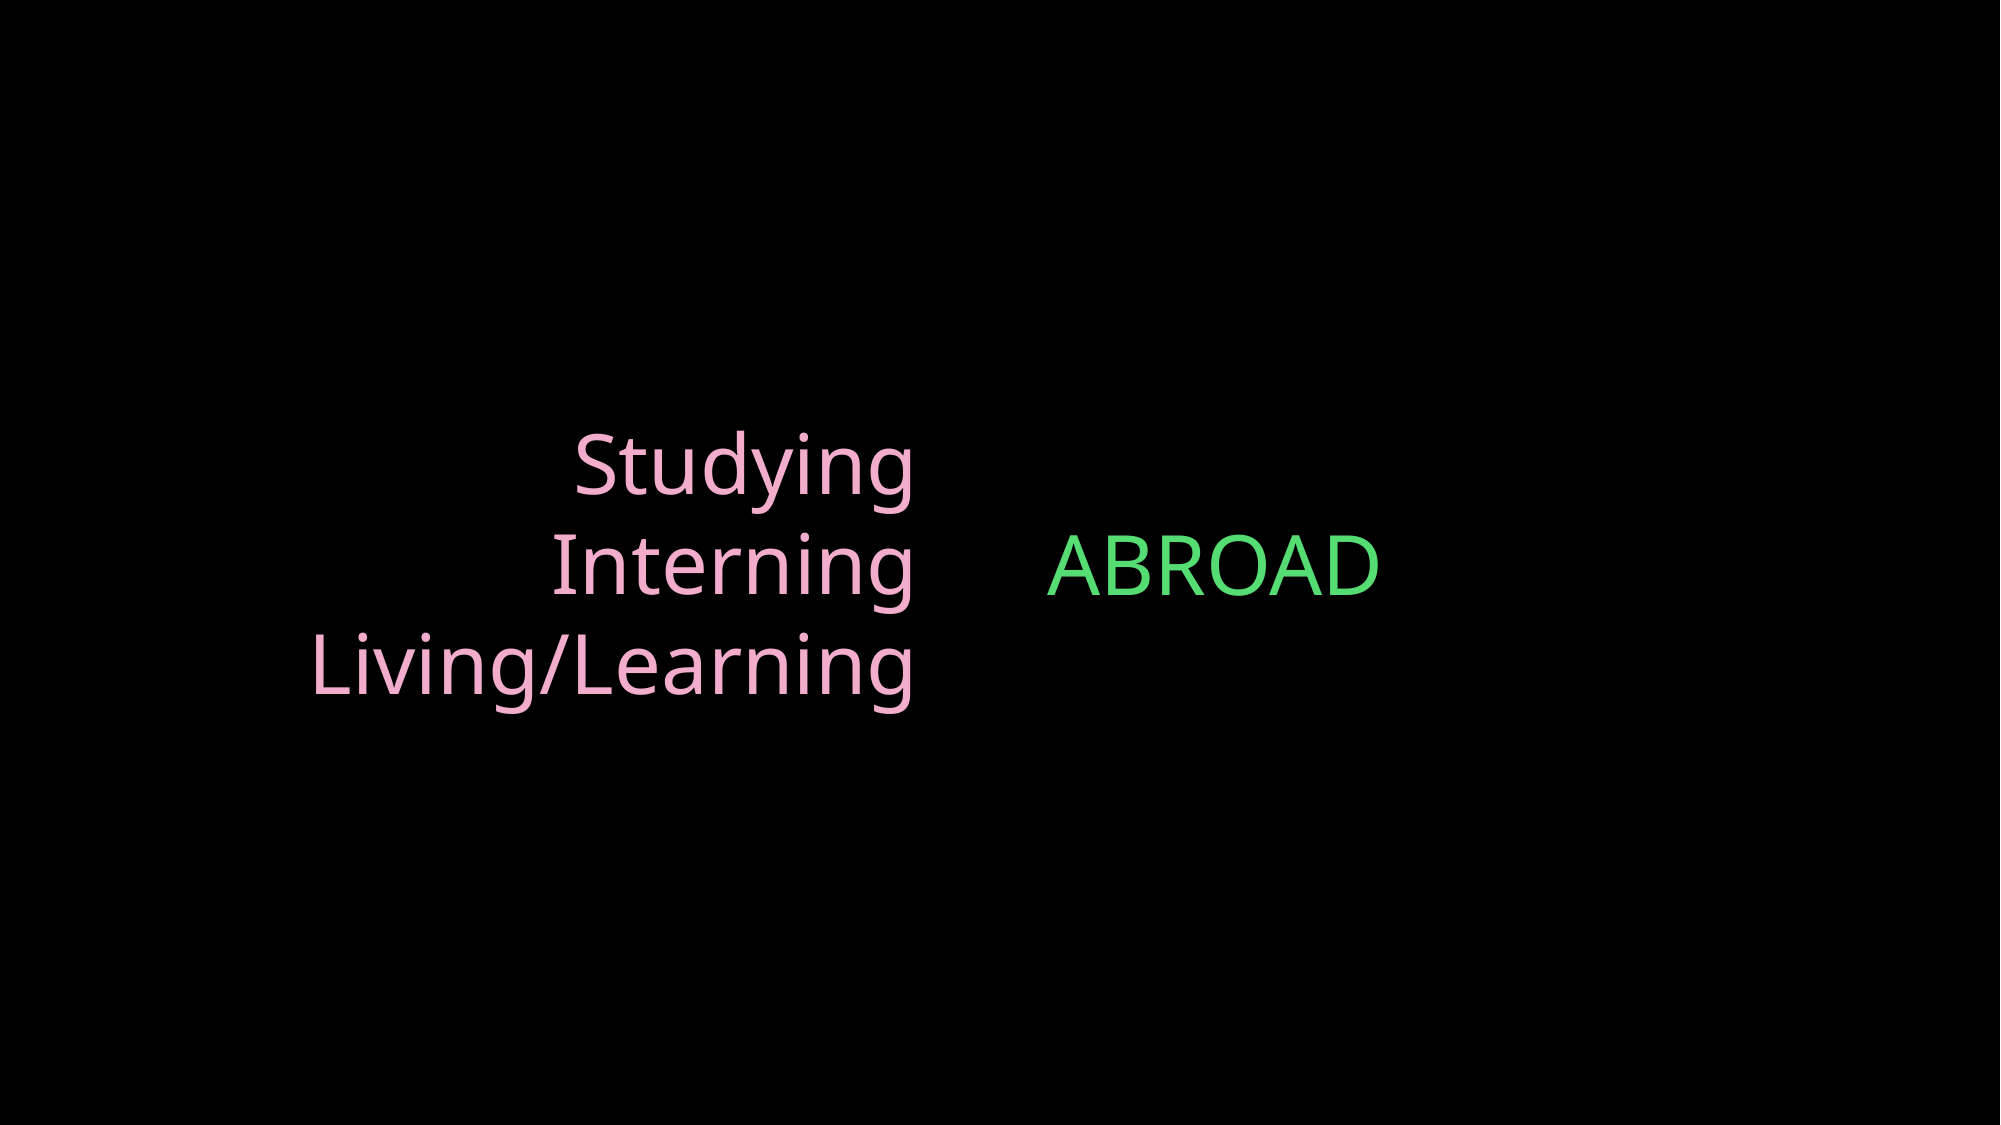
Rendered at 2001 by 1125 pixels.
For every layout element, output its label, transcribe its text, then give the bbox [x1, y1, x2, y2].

text_box Studying Interning Living/Learning [293, 403, 934, 719]
text_box ABROAD [1032, 504, 1399, 620]
